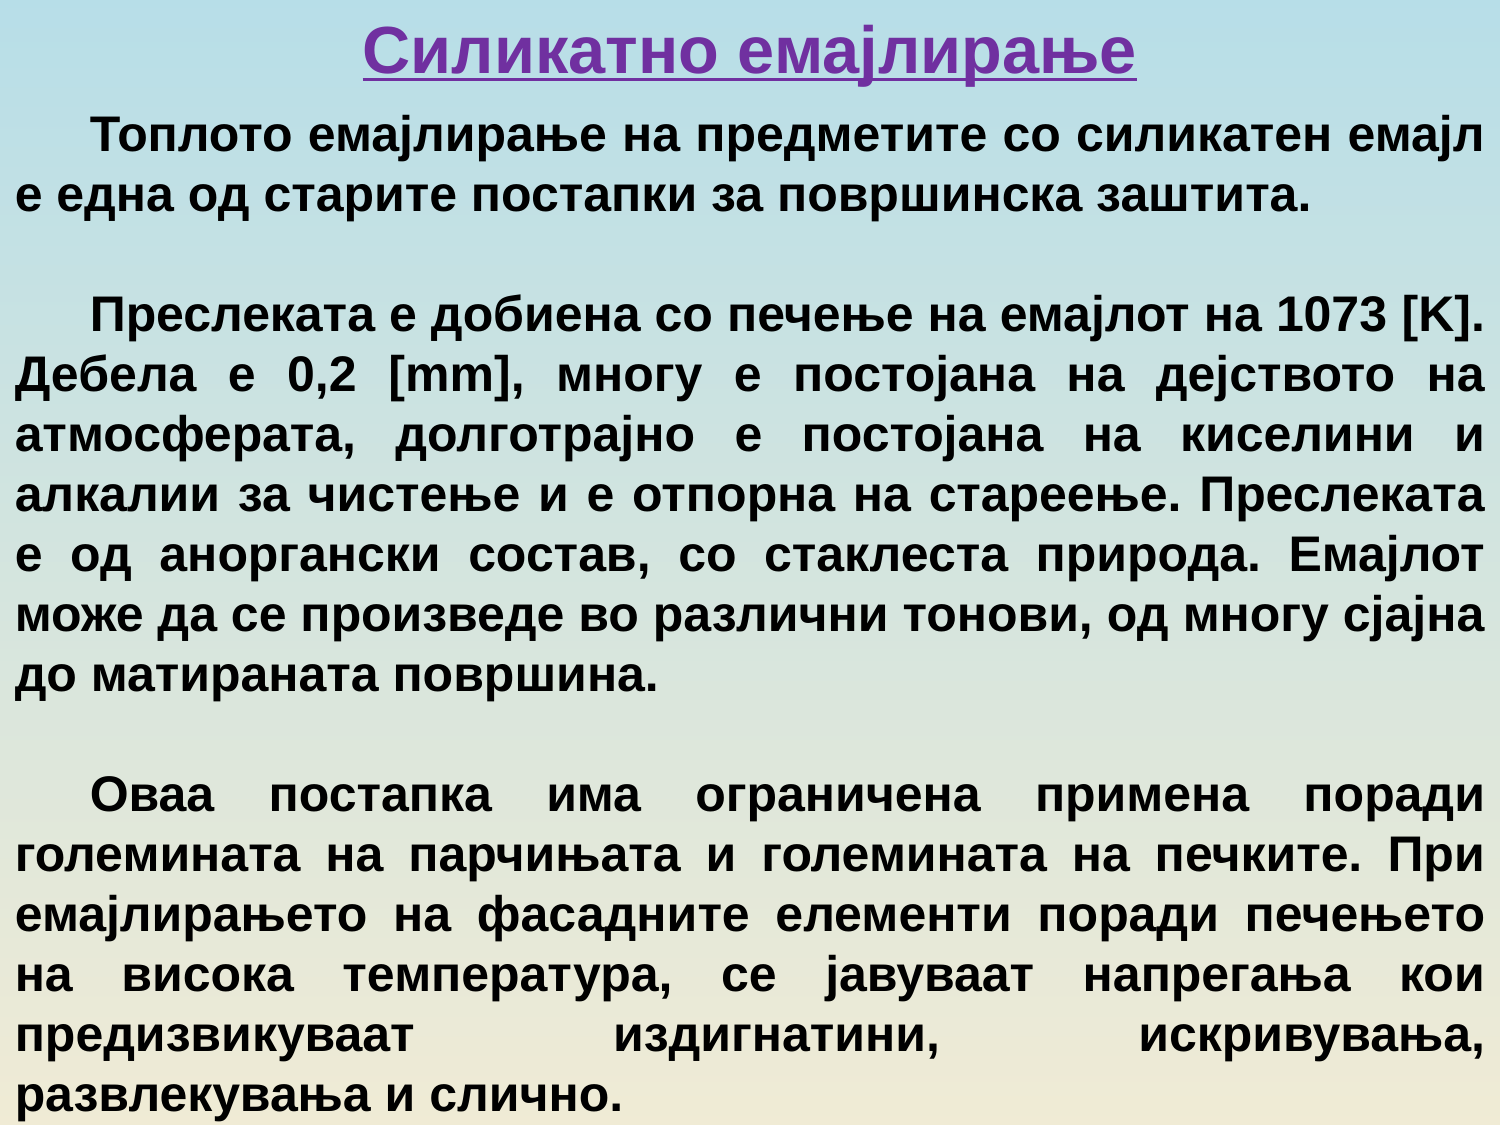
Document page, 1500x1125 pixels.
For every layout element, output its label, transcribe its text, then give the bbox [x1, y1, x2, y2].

text_box Топлото емајлирање на предметите со силикатен емајл е една од старите постапки за површинска заштита. Преслеката е добиена со печење на емајлот на 1073 [K]. Дебела е 0,2 [mm], многу е постојана на дејството на атмосферата, долготрајно е постојана на киселини и алкалии за чистење и е отпорна на стареење. Преслеката е од аноргански состав, со стаклеста природа. Емајлот може да се произведе во различни тонови, од многу сјајна до матираната површина. Оваа постапка има ограничена примена поради големината на парчињата и големината на печките. При емајлирањето на фасадните елементи поради печењето на висока температура, се јавуваат напрегања кои предизвикуваат издигнатини, искривувања, развлекувања и слично. [0, 93, 1500, 1125]
text_box Силикатно емајлирање [175, 0, 1325, 93]
